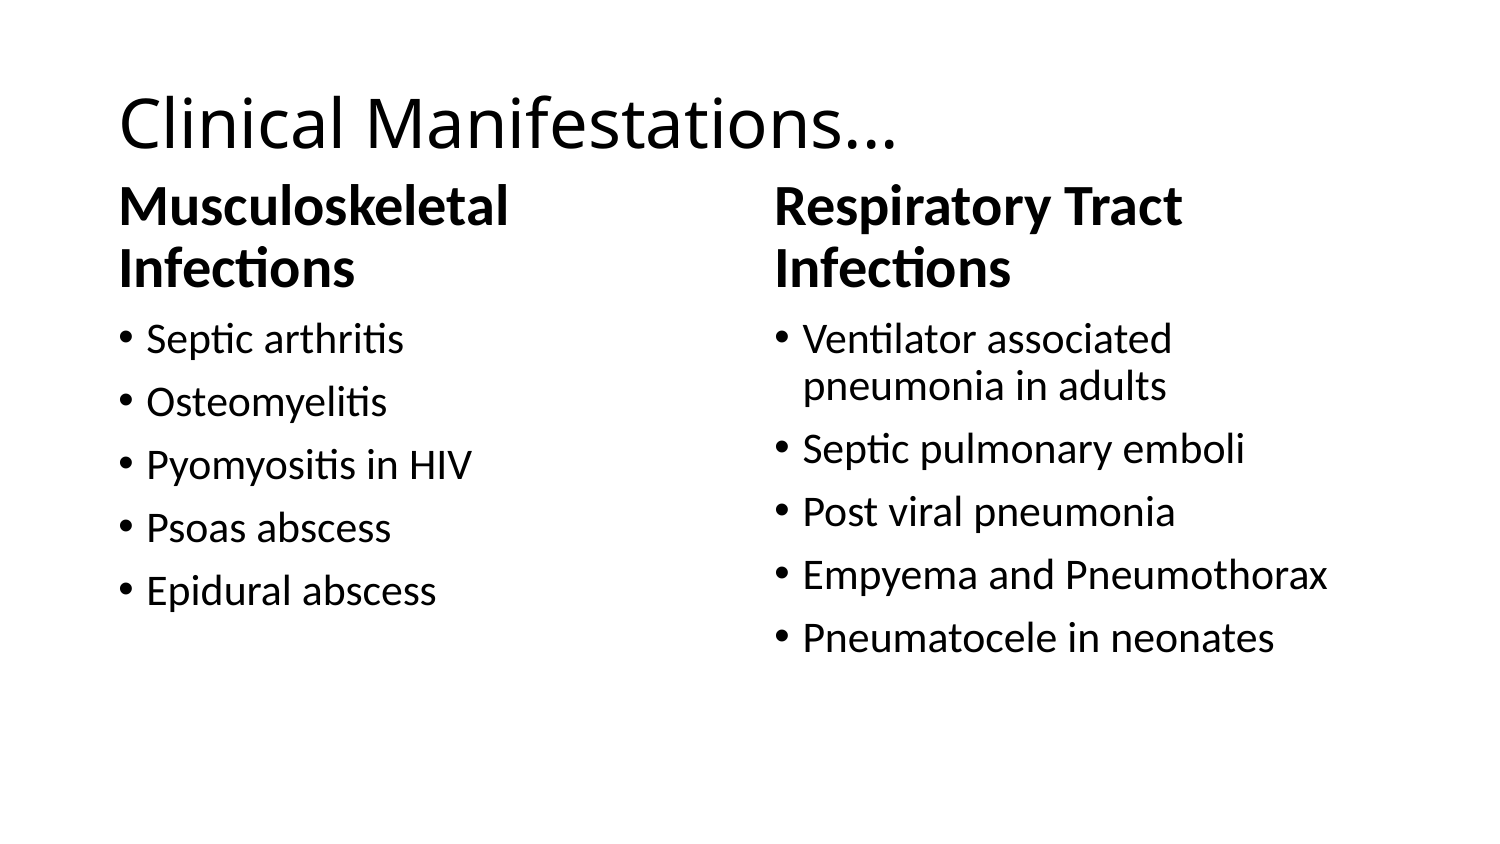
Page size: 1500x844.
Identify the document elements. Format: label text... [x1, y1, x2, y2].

list Ventilator associated pneumonia in adults Septic pulmonary emboli Post viral pneumonia Empyema and Pneumothorax Pneumatocele in neonates [759, 308, 1398, 762]
list Musculoskeletal Infections [103, 206, 738, 308]
title Clinical Manifestations... [103, 44, 1398, 208]
list Respiratory Tract Infections [759, 206, 1398, 308]
list Septic arthritis Osteomyelitis Pyomyositis in HIV Psoas abscess Epidural abscess [103, 308, 738, 762]
